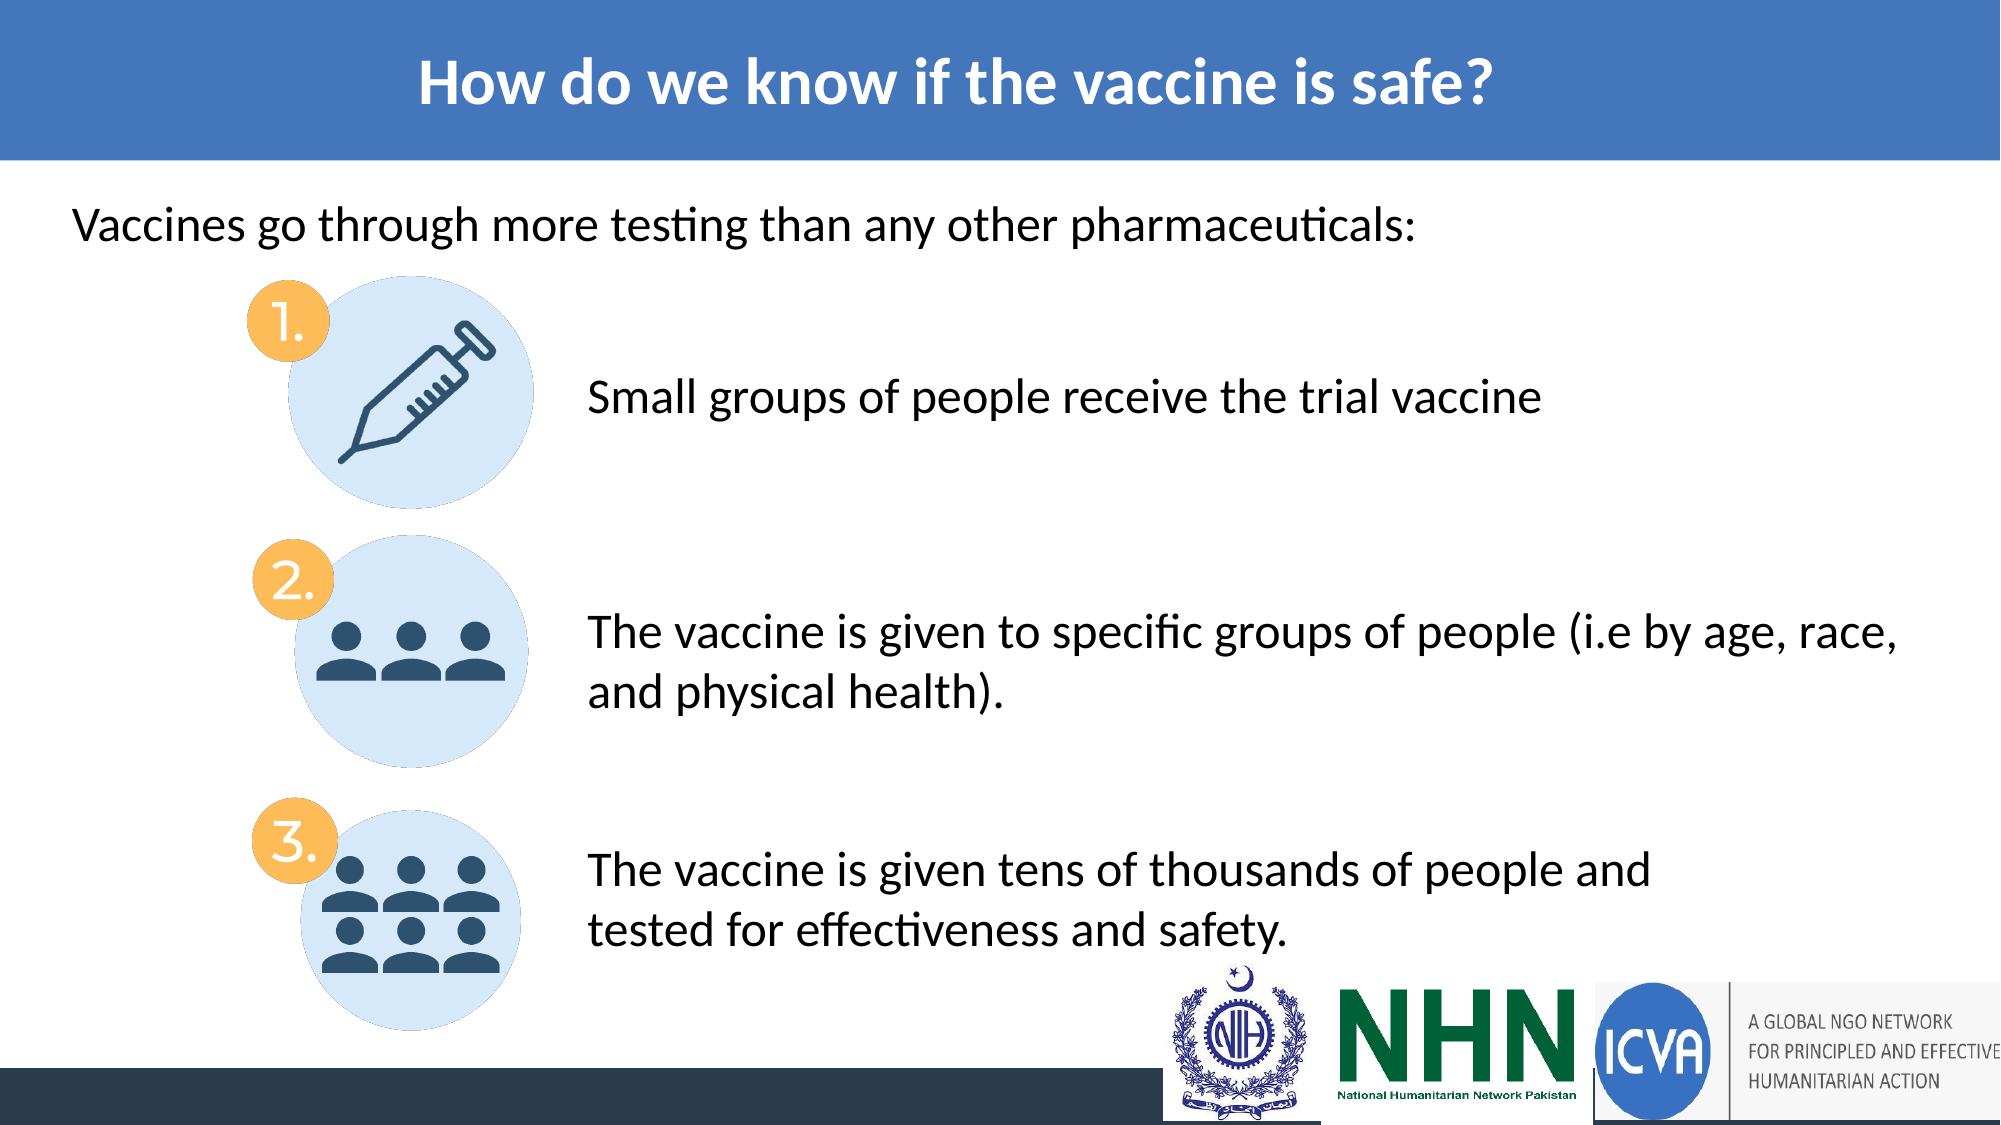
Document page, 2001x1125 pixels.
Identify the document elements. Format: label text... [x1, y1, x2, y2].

slide_number 10 [1593, 1065, 1886, 1125]
picture [247, 262, 548, 781]
text_box Vaccines go through more testing than any other pharmaceuticals: [56, 176, 1654, 267]
picture [247, 797, 534, 1043]
text_box The vaccine is given to specific groups of people (i.e by age, race, and physical health). [572, 583, 1943, 734]
picture [1163, 963, 1593, 1125]
picture [1595, 982, 2000, 1120]
text_box Small groups of people receive the trial vaccine [572, 348, 1566, 439]
text_box The vaccine is given tens of thousands of people and tested for effectiveness and safety. [572, 821, 1756, 972]
text_box How do we know if the vaccine is safe? [29, 38, 1886, 119]
